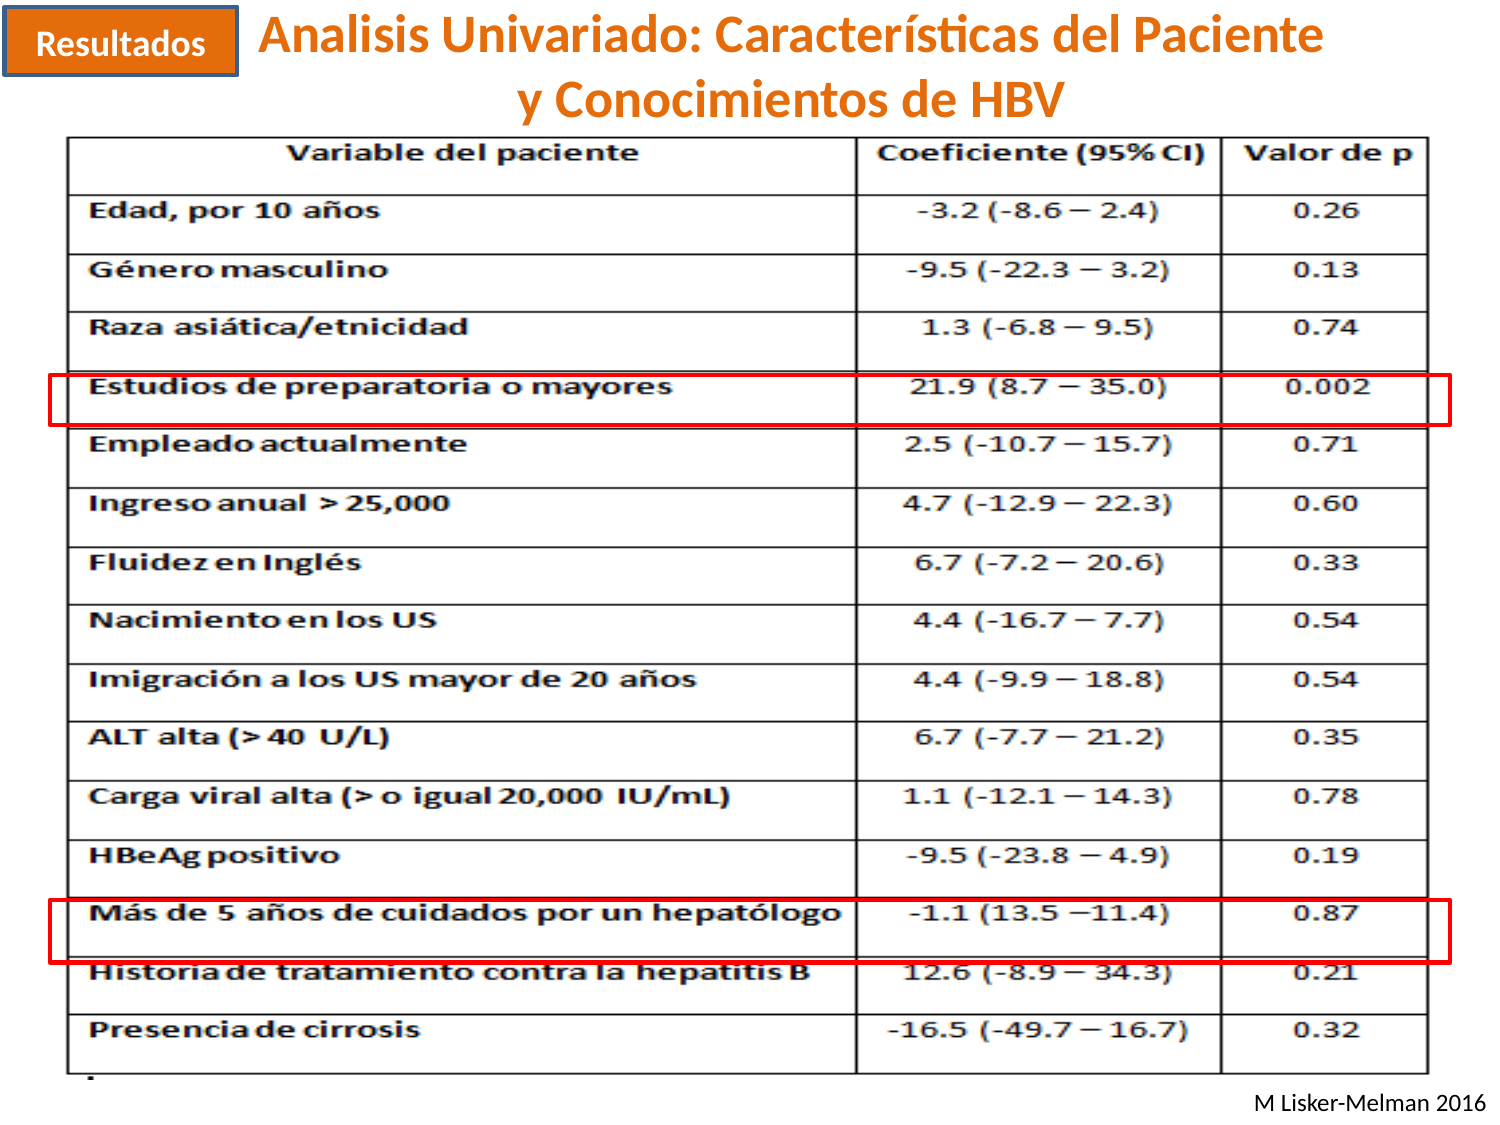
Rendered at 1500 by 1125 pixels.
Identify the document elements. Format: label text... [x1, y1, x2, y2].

text_box Resultados [2, 5, 239, 77]
text_box Analisis Univariado: Características del Paciente y Conocimientos de HBV [243, 0, 1342, 130]
text_box [1442, 898, 1452, 964]
text_box M Lisker-Melman 2016 [1239, 1079, 1500, 1125]
picture [62, 132, 1438, 1080]
text_box [48, 898, 56, 964]
text_box [48, 373, 56, 427]
text_box [1442, 373, 1452, 427]
